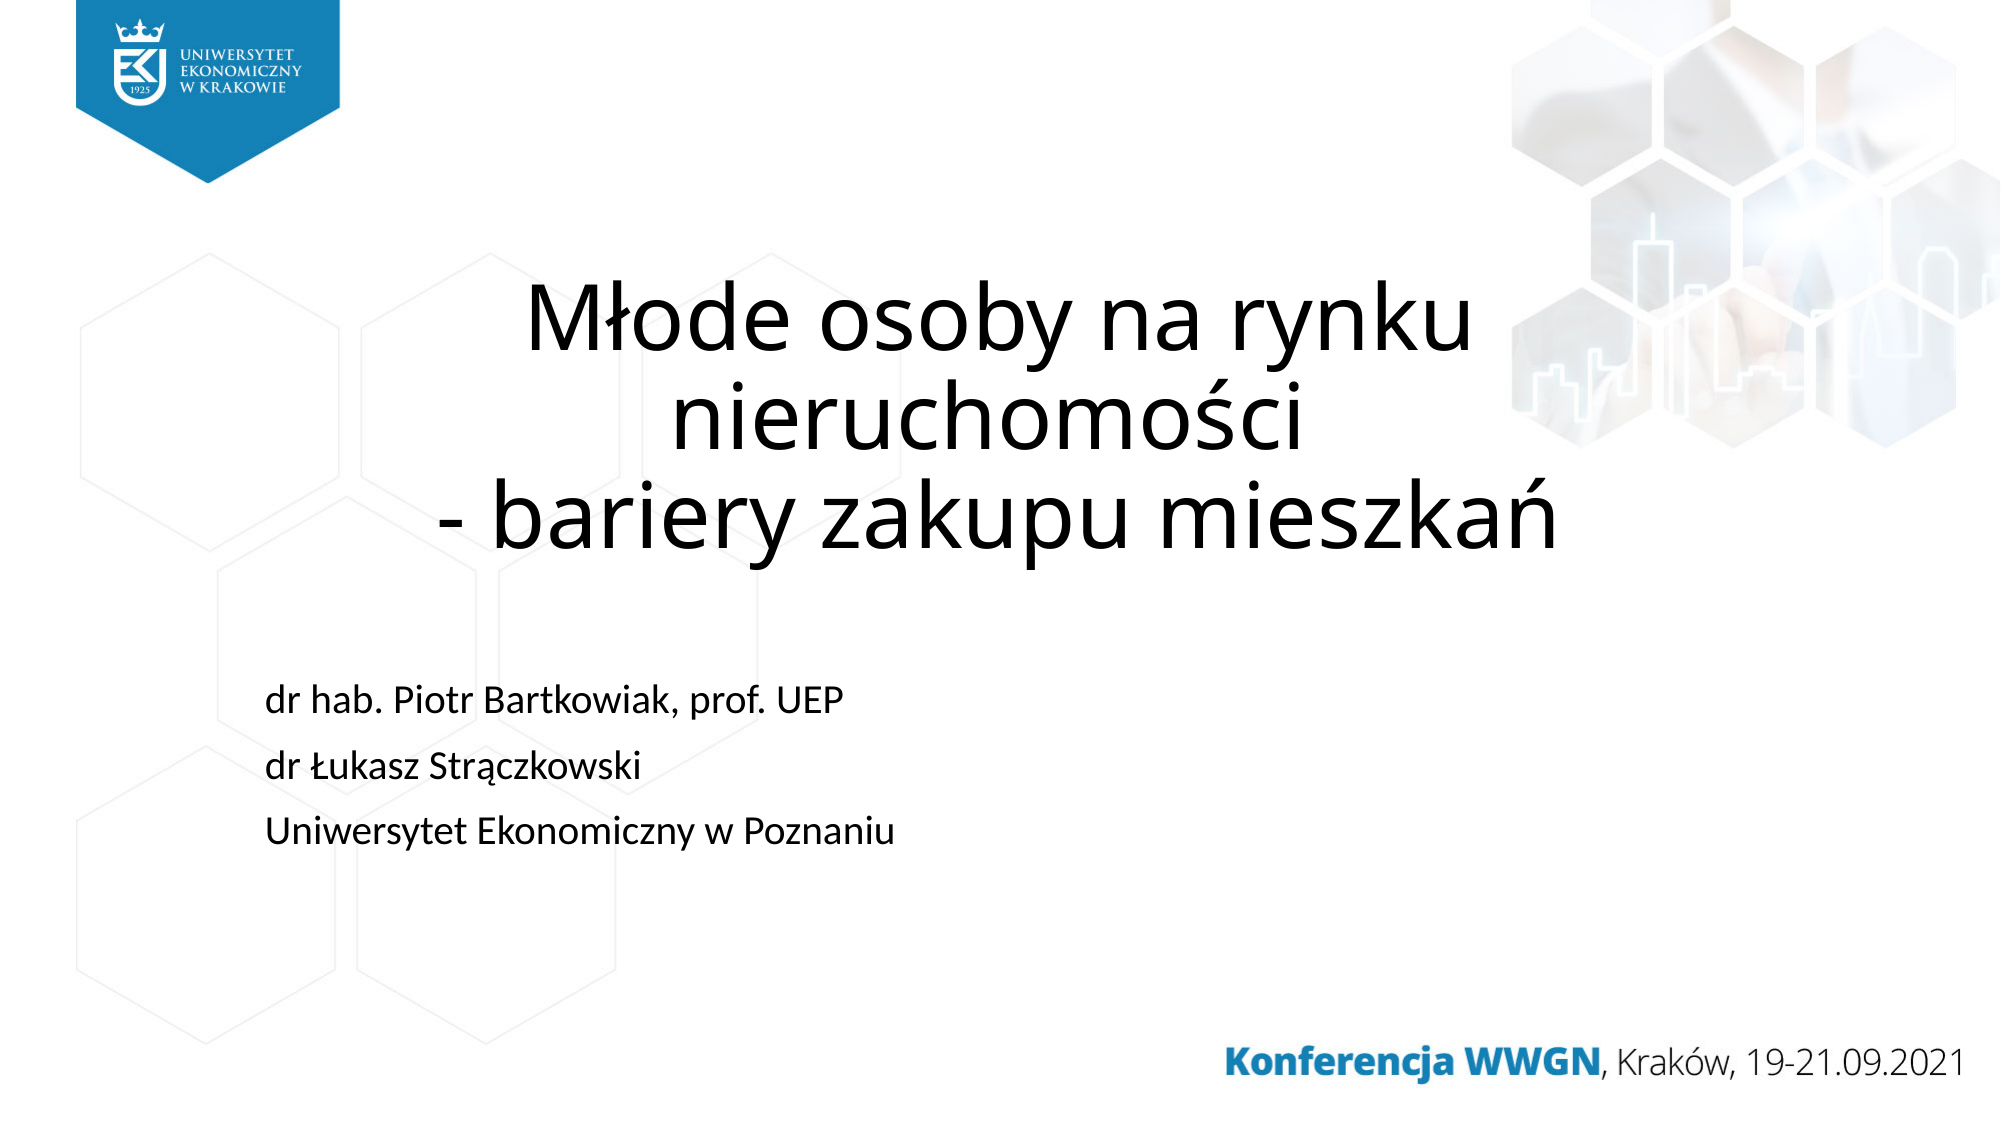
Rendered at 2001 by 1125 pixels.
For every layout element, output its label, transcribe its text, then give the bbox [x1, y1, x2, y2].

picture [0, 0, 2001, 1125]
title Młode osoby na rynku nieruchomości - bariery zakupu mieszkań [249, 184, 1750, 576]
subtitle dr hab. Piotr Bartkowiak, prof. UEP dr Łukasz Strączkowski Uniwersytet Ekonomiczny w Poznaniu [249, 590, 1750, 863]
